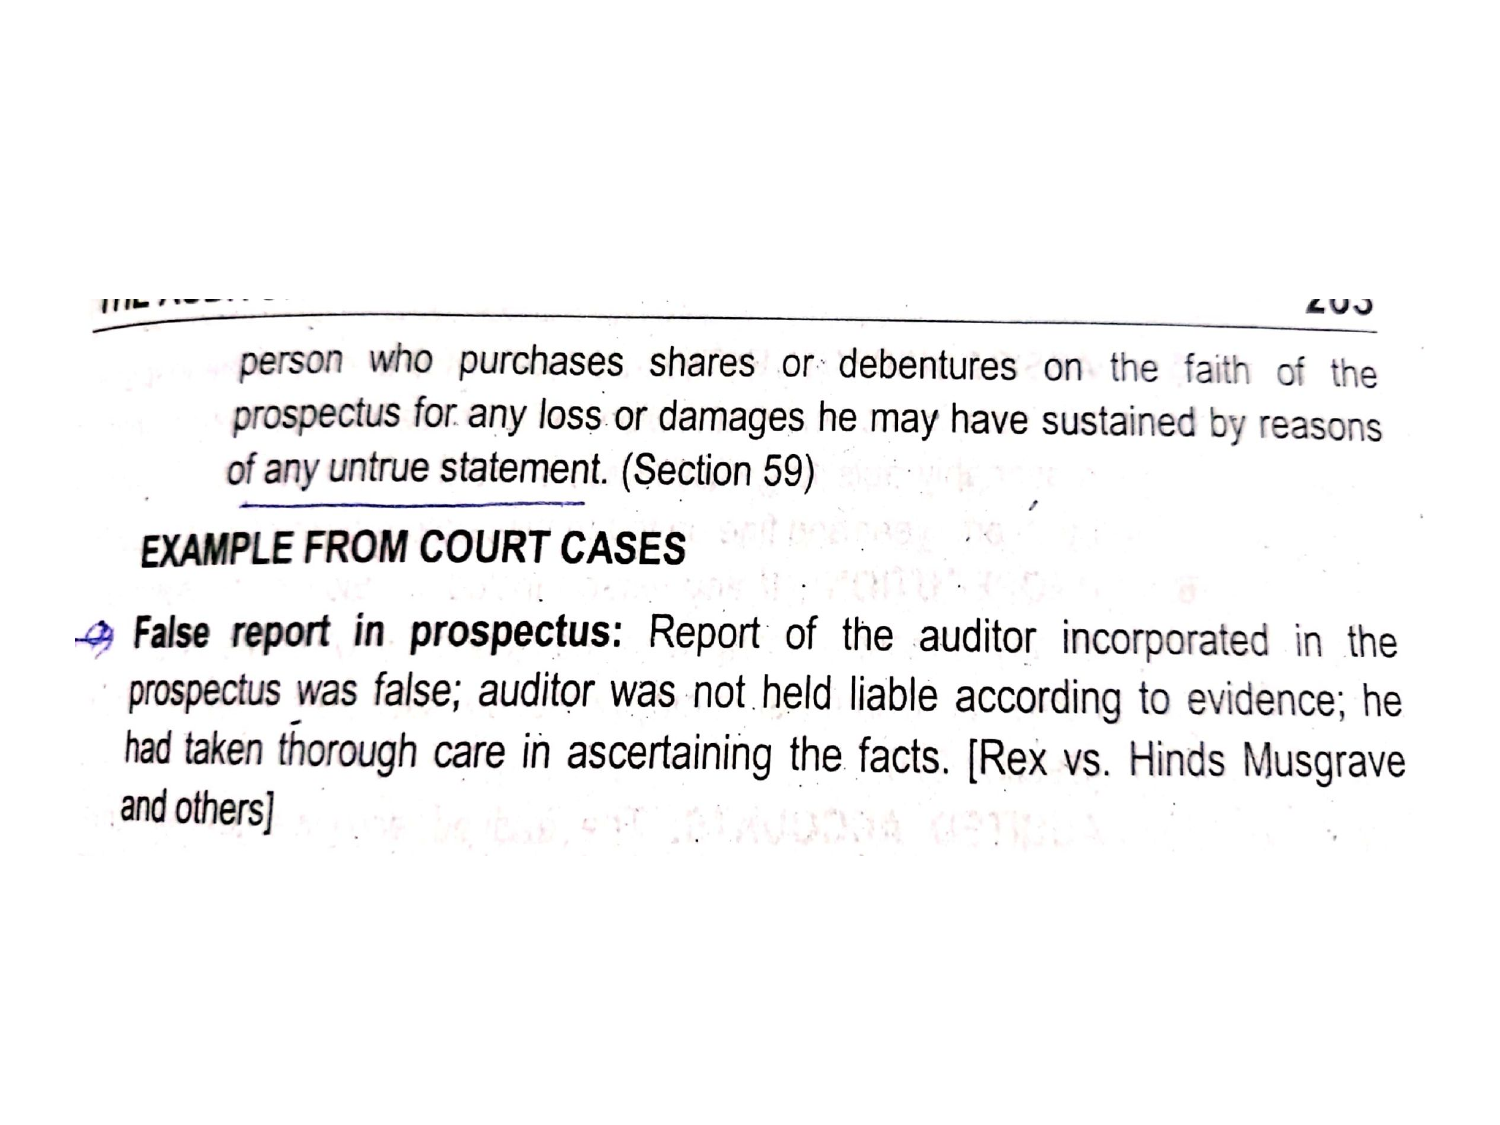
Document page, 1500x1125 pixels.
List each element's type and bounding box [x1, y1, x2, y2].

list [74, 299, 1426, 856]
